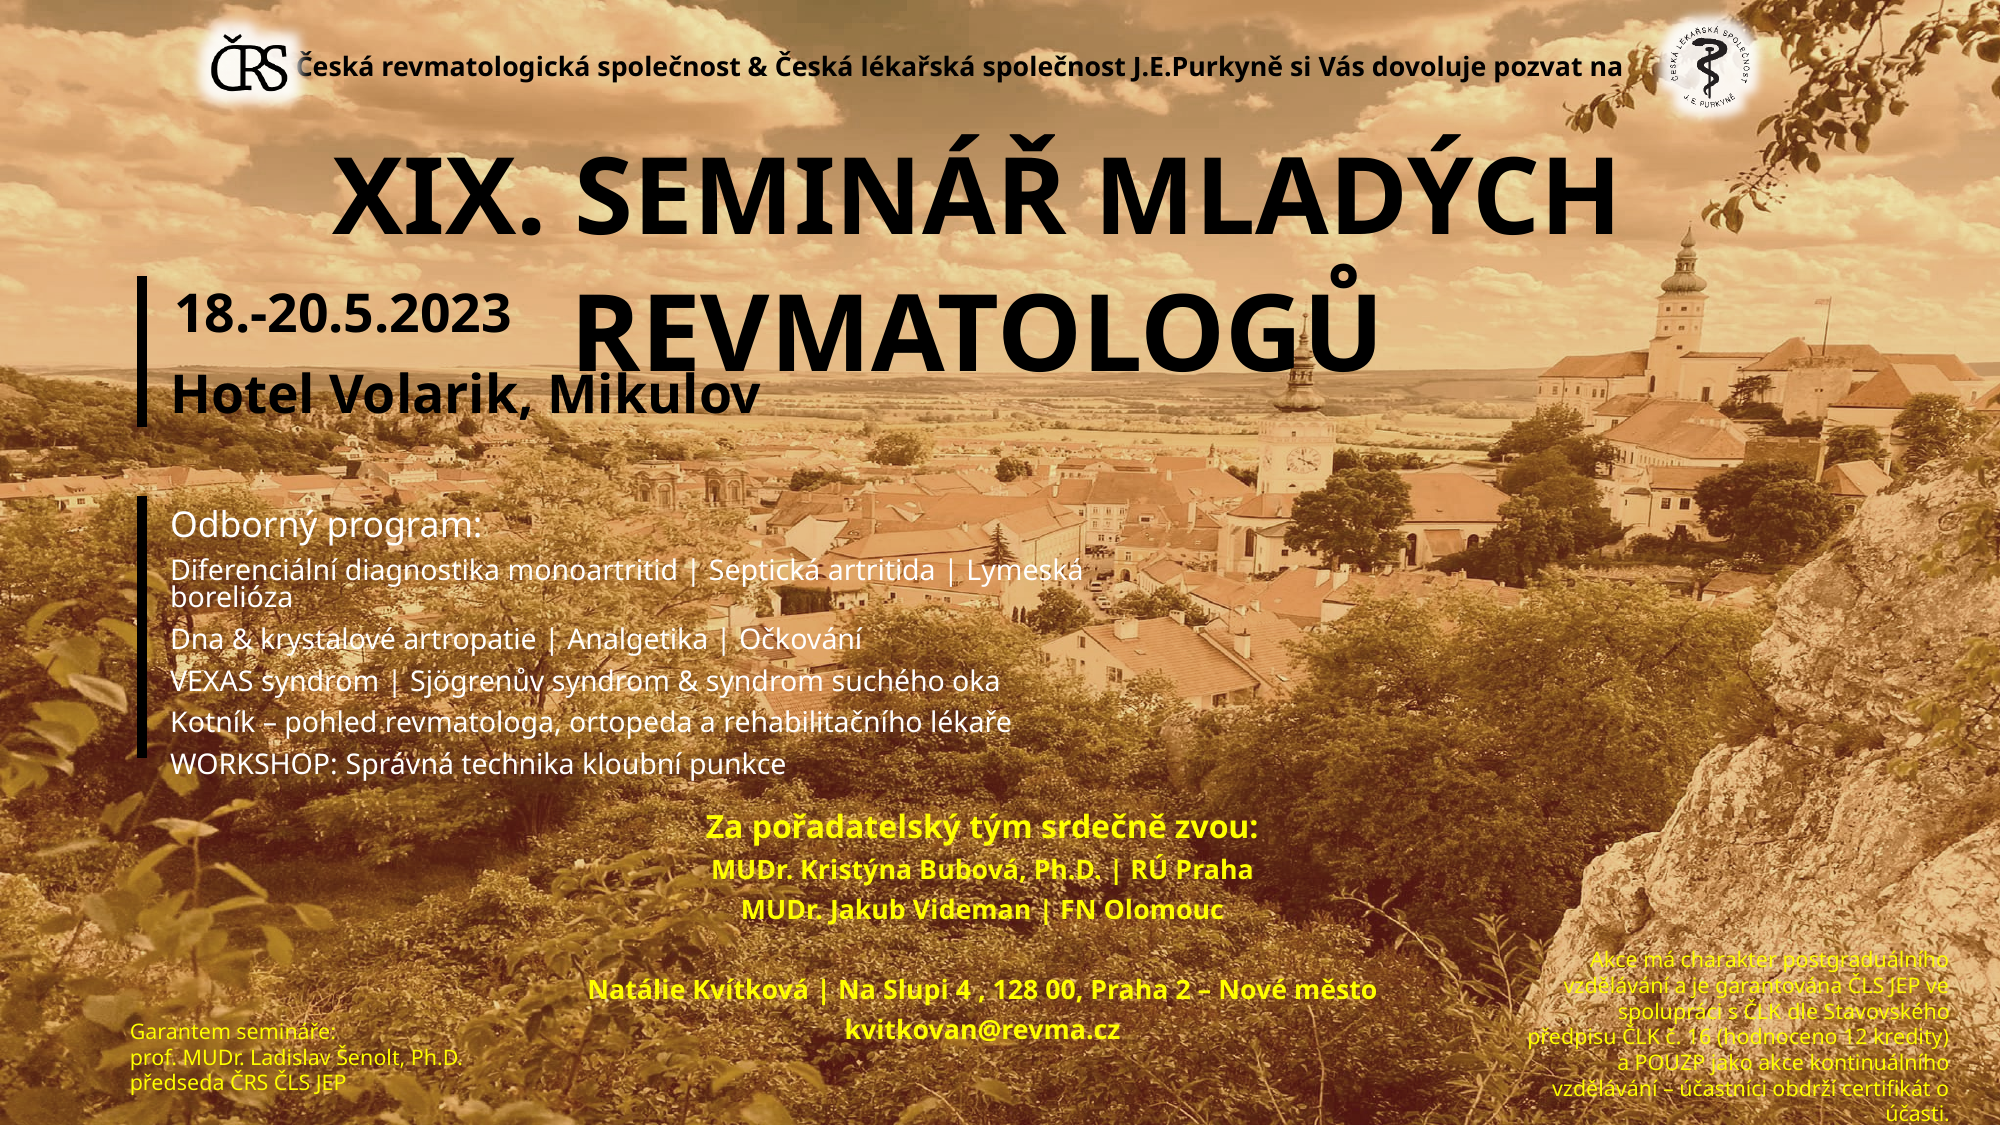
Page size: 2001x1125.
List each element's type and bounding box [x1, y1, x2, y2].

picture [0, 0, 2000, 1125]
text_box [141, 492, 1188, 759]
text_box [141, 267, 1532, 432]
